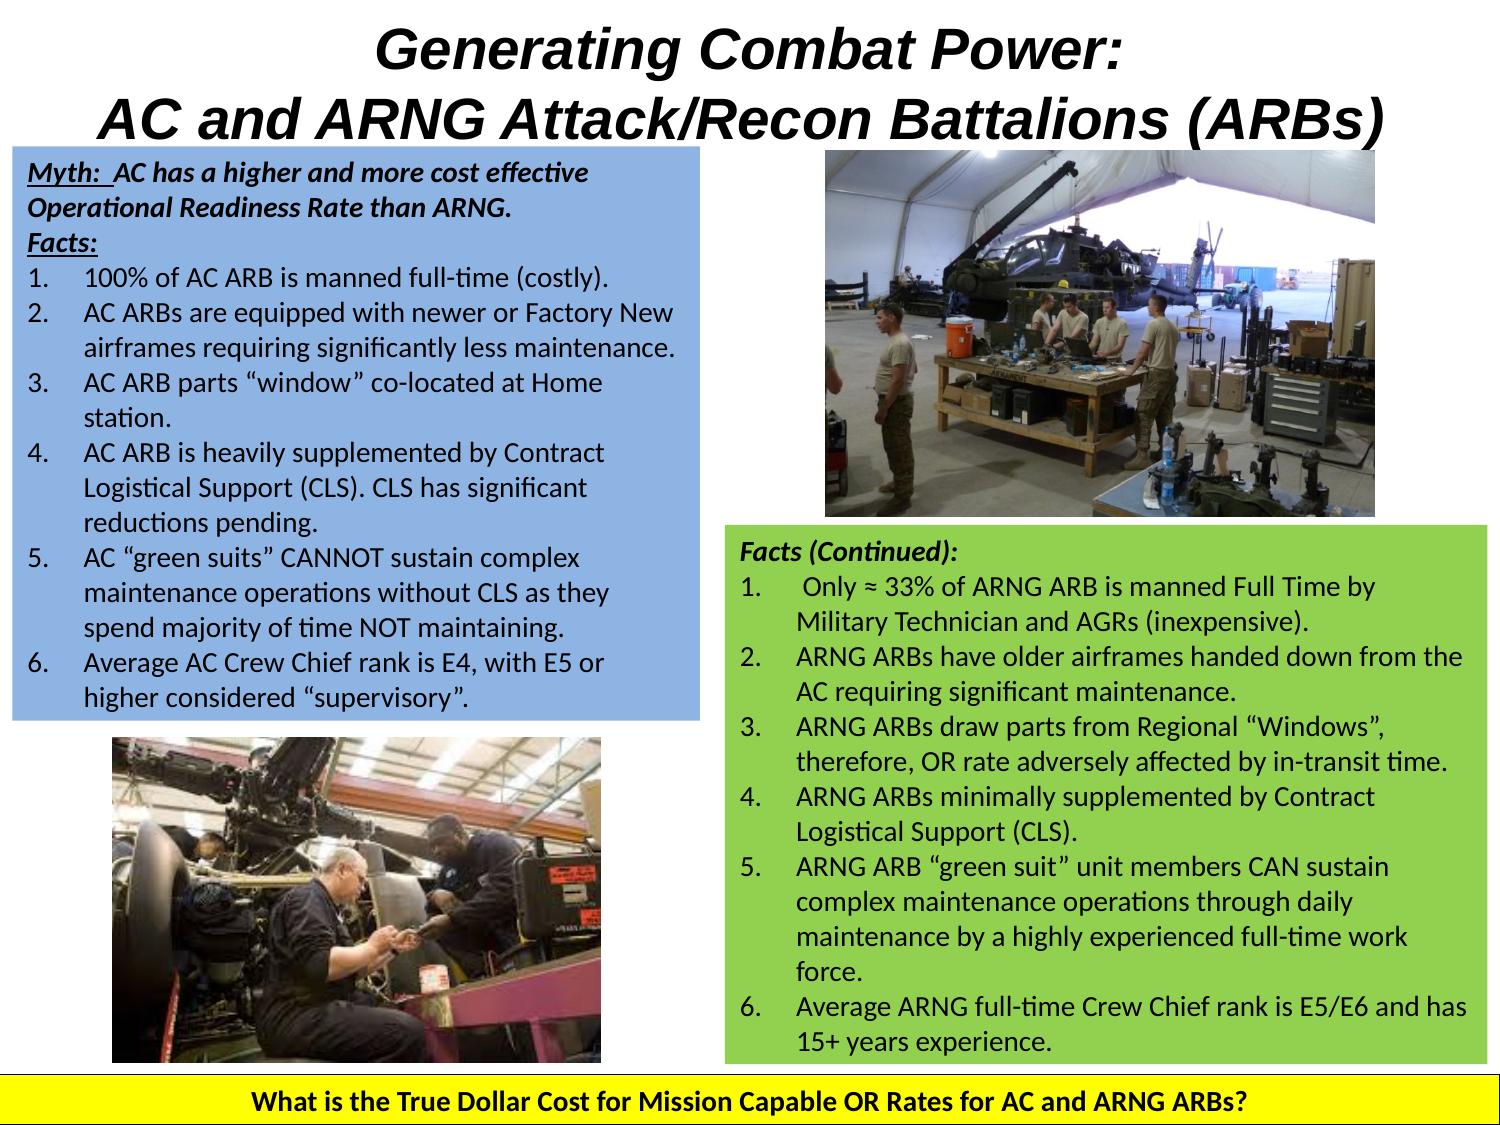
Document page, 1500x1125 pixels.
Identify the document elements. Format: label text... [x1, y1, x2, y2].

text_box Facts (Continued): Only ≈ 33% of ARNG ARB is manned Full Time by Military Technician and AGRs (inexpensive). ARNG ARBs have older airframes handed down from the AC requiring significant maintenance. ARNG ARBs draw parts from Regional “Windows”, therefore, OR rate adversely affected by in-transit time. ARNG ARBs minimally supplemented by Contract Logistical Support (CLS). ARNG ARB “green suit” unit members CAN sustain complex maintenance operations through daily maintenance by a highly experienced full-time work force. Average ARNG full-time Crew Chief rank is E5/E6 and has 15+ years experience. [724, 524, 1488, 1065]
text_box Myth: AC has a higher and more cost effective Operational Readiness Rate than ARNG. Facts: 100% of AC ARB is manned full-time (costly). AC ARBs are equipped with newer or Factory New airframes requiring significantly less maintenance. AC ARB parts “window” co-located at Home station. AC ARB is heavily supplemented by Contract Logistical Support (CLS). CLS has significant reductions pending. AC “green suits” CANNOT sustain complex maintenance operations without CLS as they spend majority of time NOT maintaining. Average AC Crew Chief rank is E4, with E5 or higher considered “supervisory”. [12, 146, 700, 721]
text_box What is the True Dollar Cost for Mission Capable OR Rates for AC and ARNG ARBs? [0, 1074, 1500, 1125]
picture [824, 149, 1376, 517]
picture [112, 737, 602, 1063]
text_box Generating Combat Power: AC and ARNG Attack/Recon Battalions (ARBs) [0, 3, 1500, 159]
